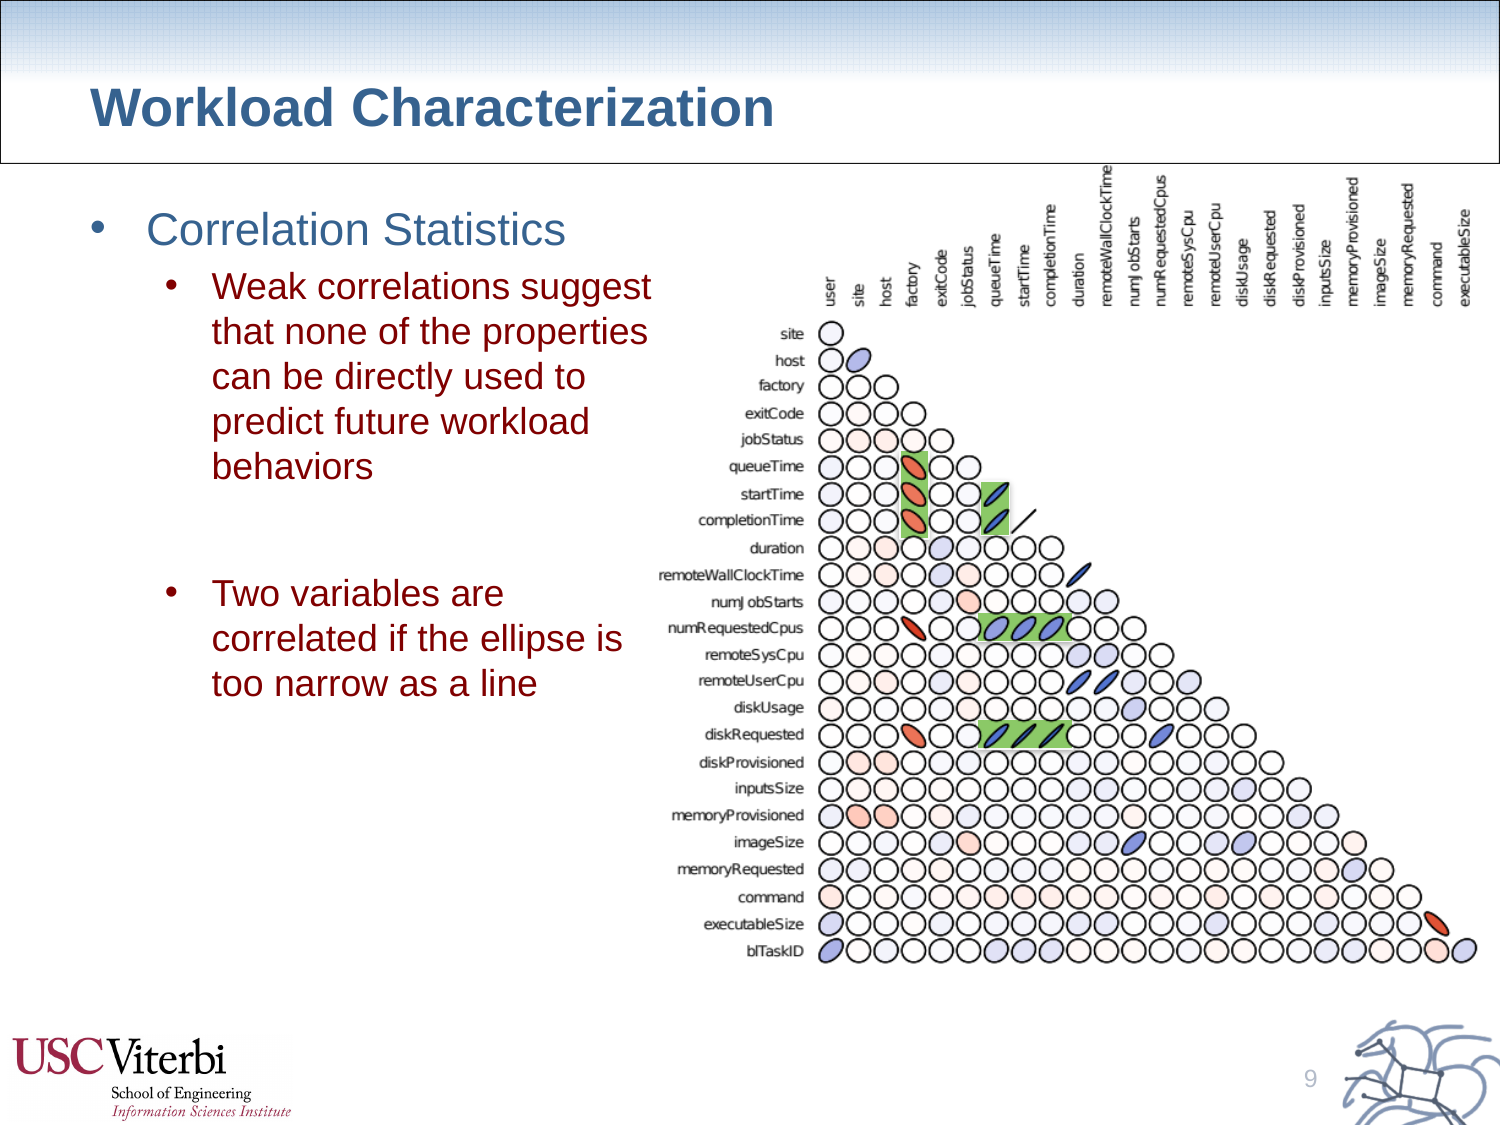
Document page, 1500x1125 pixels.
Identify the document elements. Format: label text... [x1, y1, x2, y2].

picture [658, 164, 1479, 985]
picture [7, 1034, 293, 1122]
list Correlation Statistics Weak correlations suggest that none of the properties can be directly used to predict future workload behaviors Two variables are correlated if the ellipse is too narrow as a line [75, 192, 675, 997]
slide_number 9 [1258, 1047, 1333, 1108]
title Workload Characterization [75, 45, 1425, 165]
